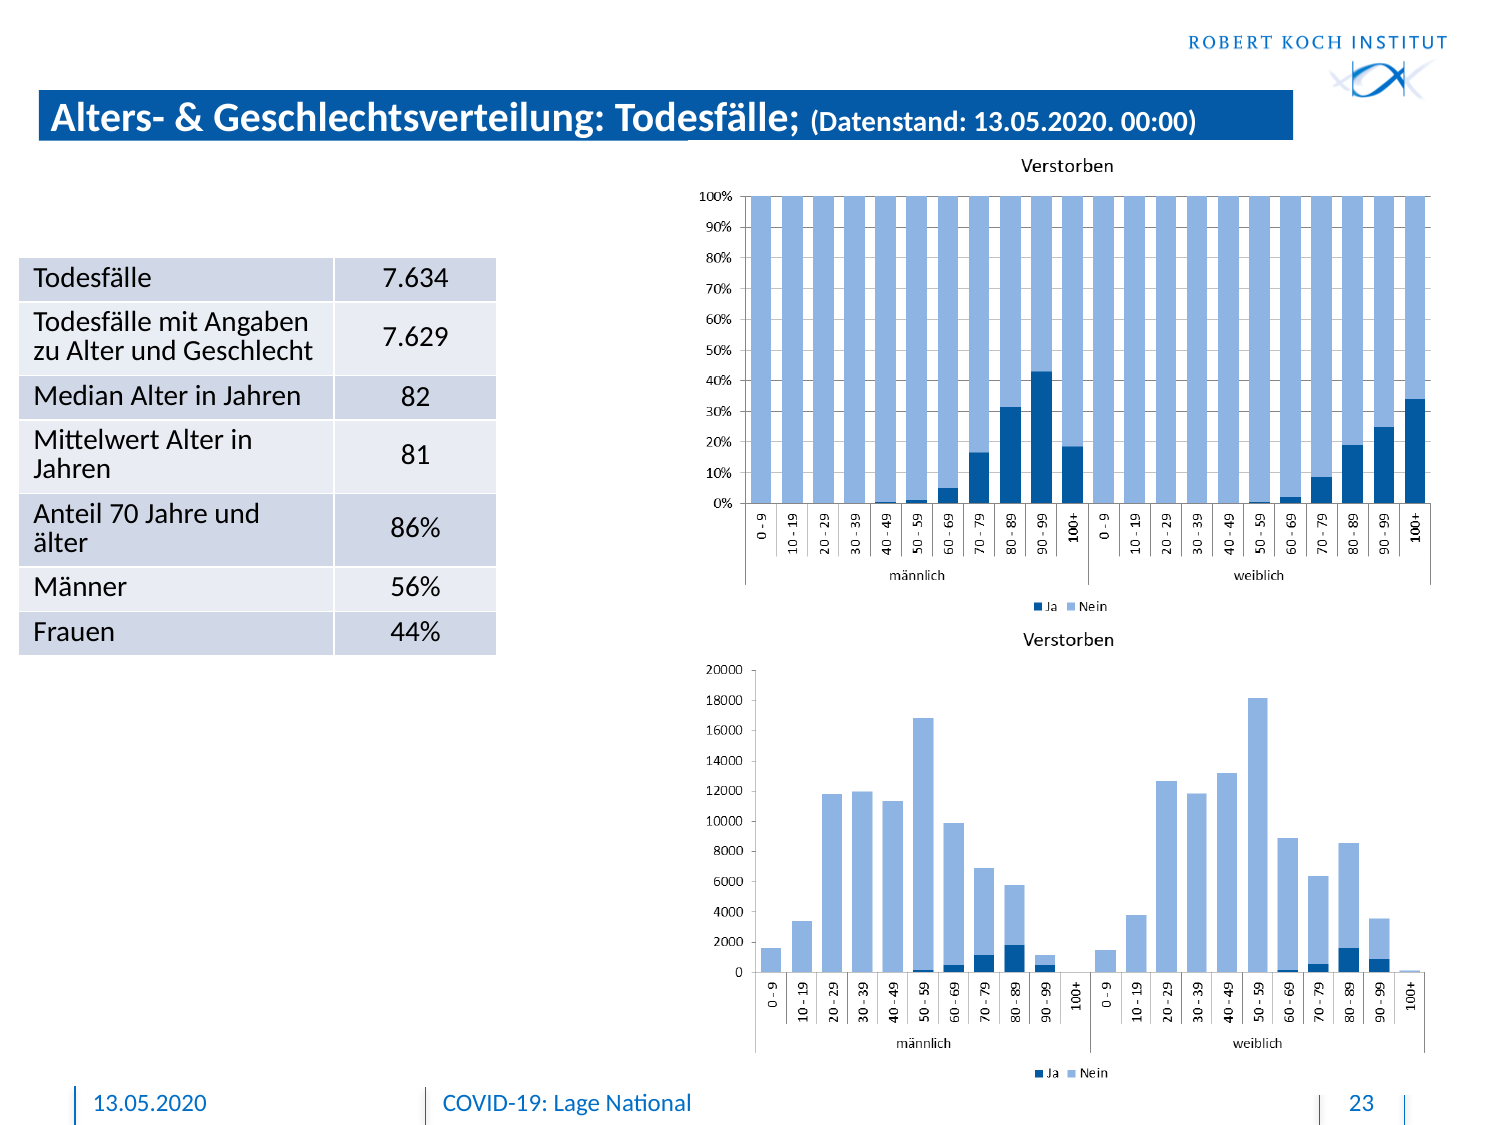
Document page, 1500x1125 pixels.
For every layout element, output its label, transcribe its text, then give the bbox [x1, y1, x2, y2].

picture [1182, 29, 1454, 109]
slide_number 23 [1321, 1103, 1403, 1119]
table_cell 7.629 [335, 303, 496, 375]
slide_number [92, 1086, 398, 1119]
title Alters- & Geschlechtsverteilung: Todesfälle; (Datenstand: 13.05.2020. 00:00) [38, 90, 1294, 141]
table_cell 82 [335, 376, 496, 419]
table_cell 44% [335, 612, 496, 655]
table_header 7.634 [335, 258, 496, 301]
table_cell 86% [335, 494, 496, 566]
table_cell Todesfälle mit Angaben zu Alter und Geschlecht [19, 303, 333, 375]
picture [688, 140, 1447, 1095]
table_cell Mittelwert Alter in Jahren [19, 421, 333, 493]
table_cell Frauen [19, 612, 333, 655]
table_cell 81 [335, 421, 496, 493]
table_cell 56% [335, 568, 496, 611]
footer COVID-19: Lage National [442, 1086, 1293, 1119]
table_header Todesfälle [19, 258, 333, 301]
table_cell Männer [19, 568, 333, 611]
table_cell Median Alter in Jahren [19, 376, 333, 419]
table_cell Anteil 70 Jahre und älter [19, 494, 333, 566]
